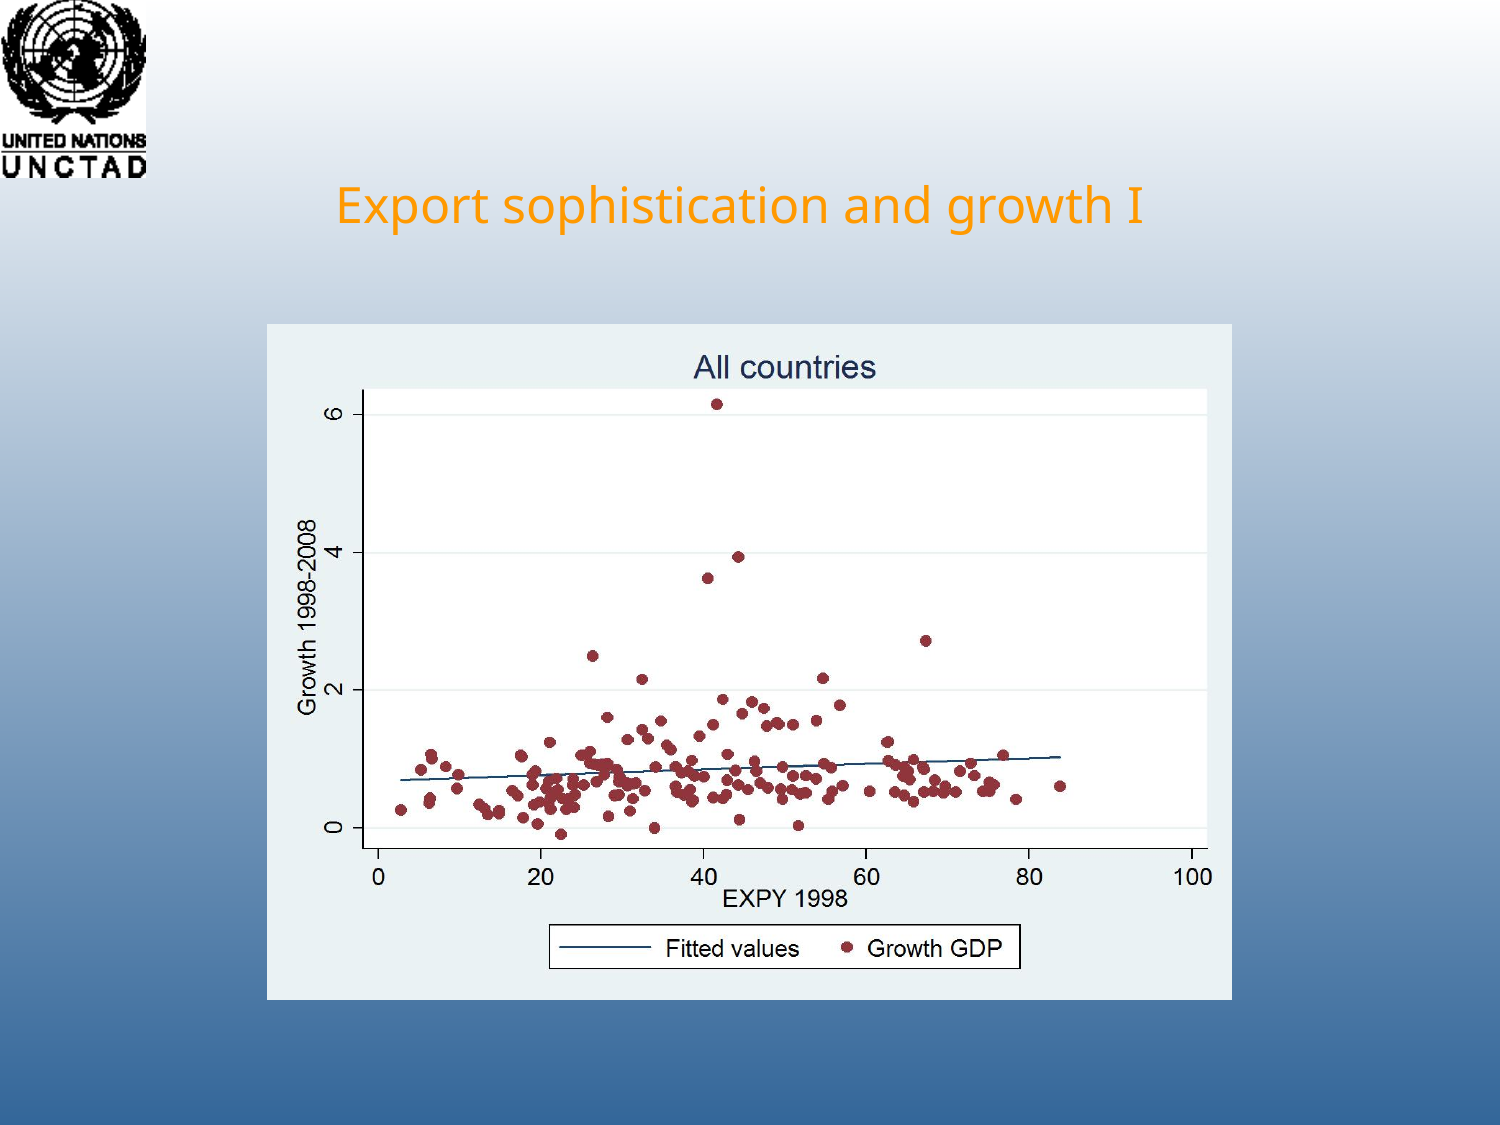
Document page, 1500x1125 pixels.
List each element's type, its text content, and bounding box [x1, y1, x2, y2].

picture [0, 0, 146, 178]
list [267, 324, 1233, 1001]
text_box Export sophistication and growth I [112, 99, 1388, 288]
